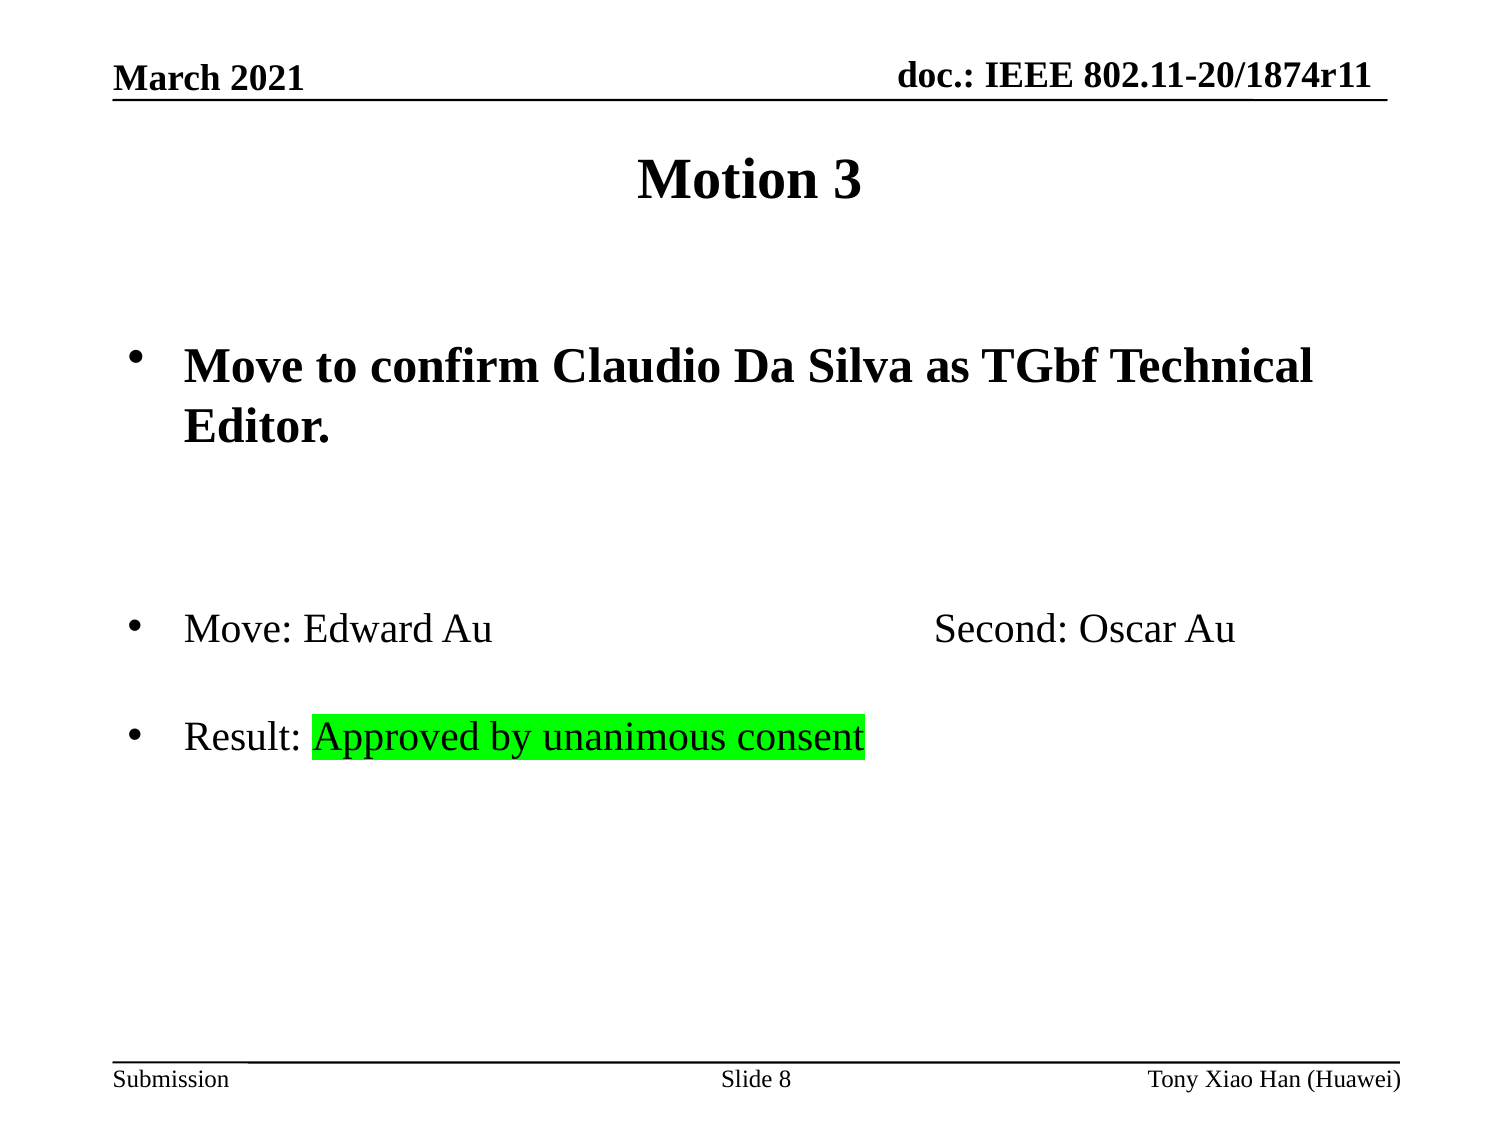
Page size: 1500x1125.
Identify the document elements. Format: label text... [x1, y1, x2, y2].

footer Tony Xiao Han (Huawei) [999, 1061, 1402, 1093]
slide_number Slide 8 [712, 1061, 800, 1093]
text_box Move to confirm Claudio Da Silva as TGbf Technical Editor. Move: Edward Au Second: Oscar Au Result: Approved by unanimous consent [112, 324, 1388, 1013]
text_box Motion 3 [112, 87, 1388, 263]
